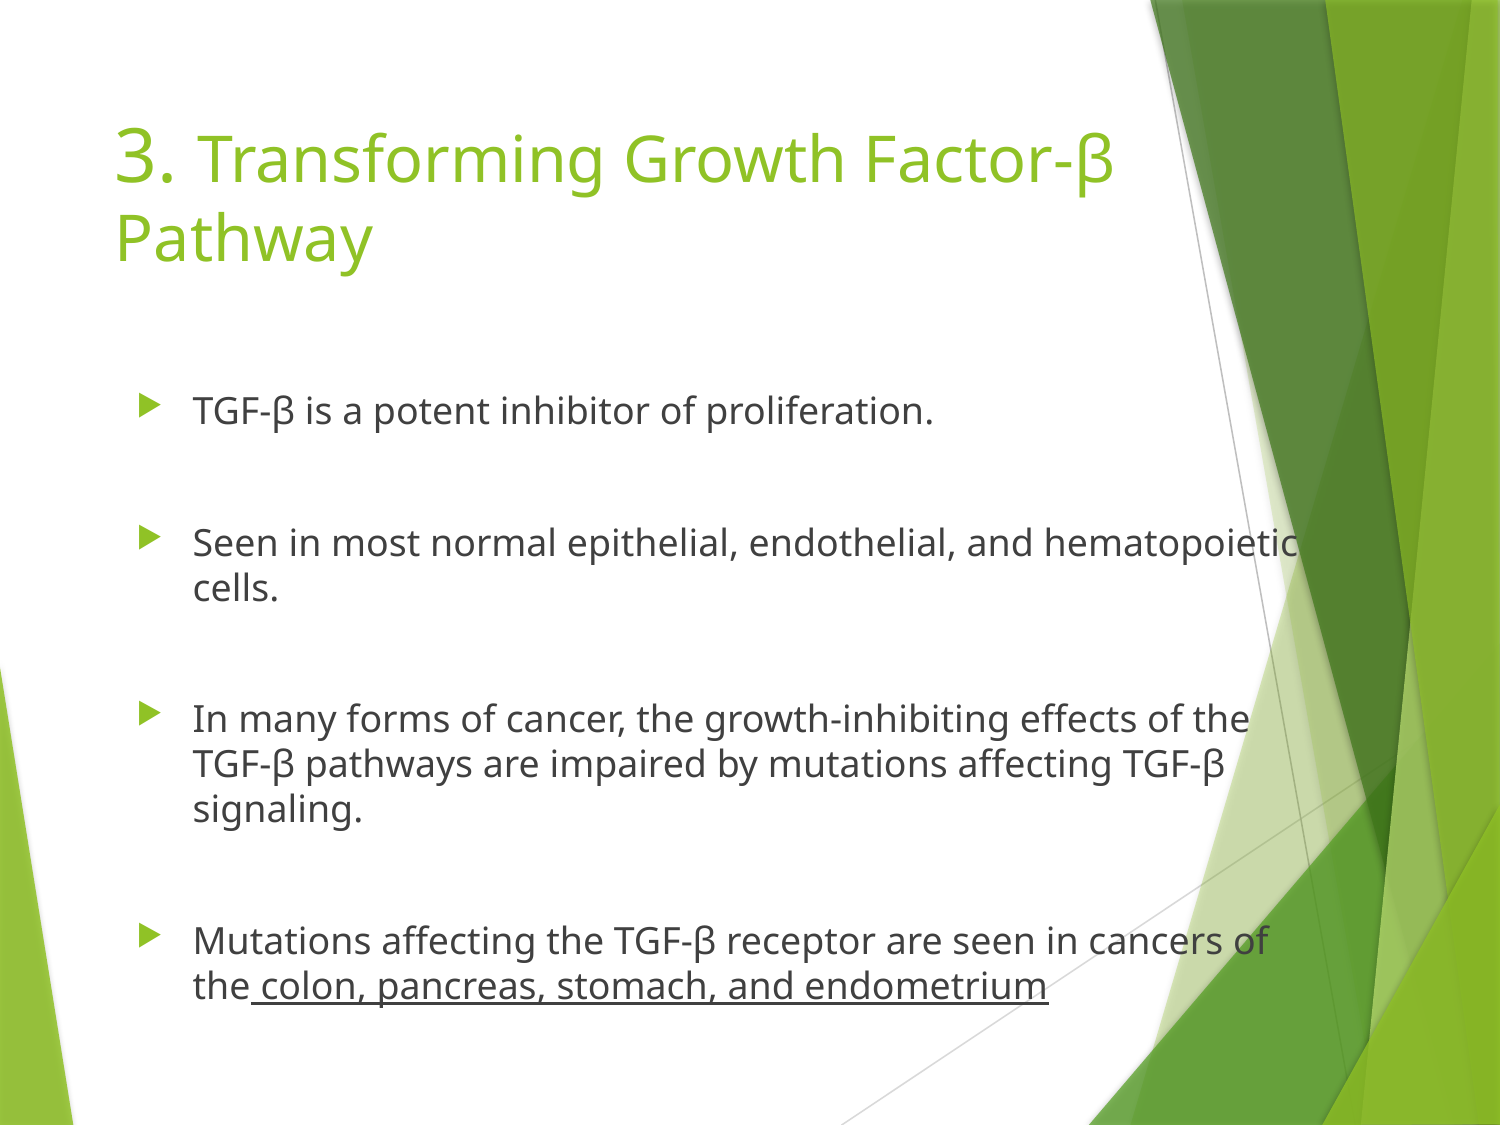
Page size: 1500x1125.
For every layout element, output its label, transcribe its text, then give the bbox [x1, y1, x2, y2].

title 3. Transforming Growth Factor-β Pathway [99, 99, 1142, 317]
list TGF-β is a potent inhibitor of proliferation. Seen in most normal epithelial, endothelial, and hematopoietic cells. In many forms of cancer, the growth-inhibiting effects of the TGF-β pathways are impaired by mutations affecting TGF-β signaling. Mutations affecting the TGF-β receptor are seen in cancers of the colon, pancreas, stomach, and endometrium [121, 379, 1347, 1072]
